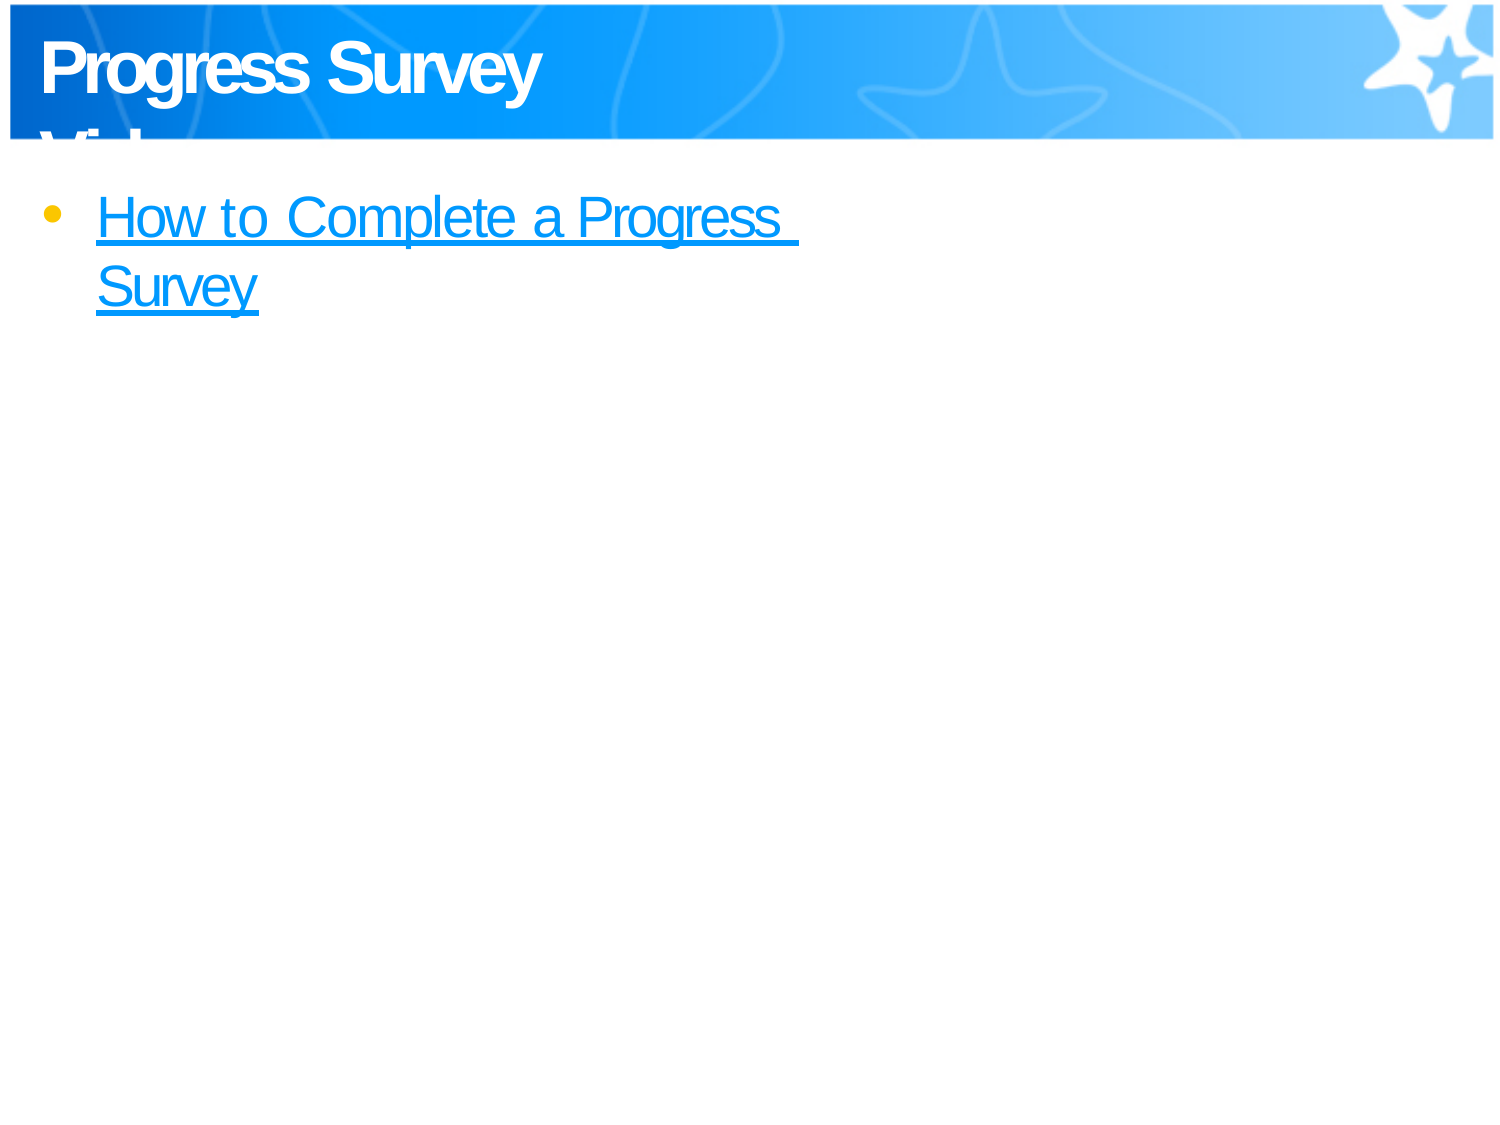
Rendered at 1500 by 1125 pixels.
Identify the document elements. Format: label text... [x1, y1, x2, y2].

text_box How to Complete a Progress Survey [37, 176, 945, 319]
text_box Progress Survey Video [37, 16, 735, 176]
picture [10, 0, 1500, 148]
